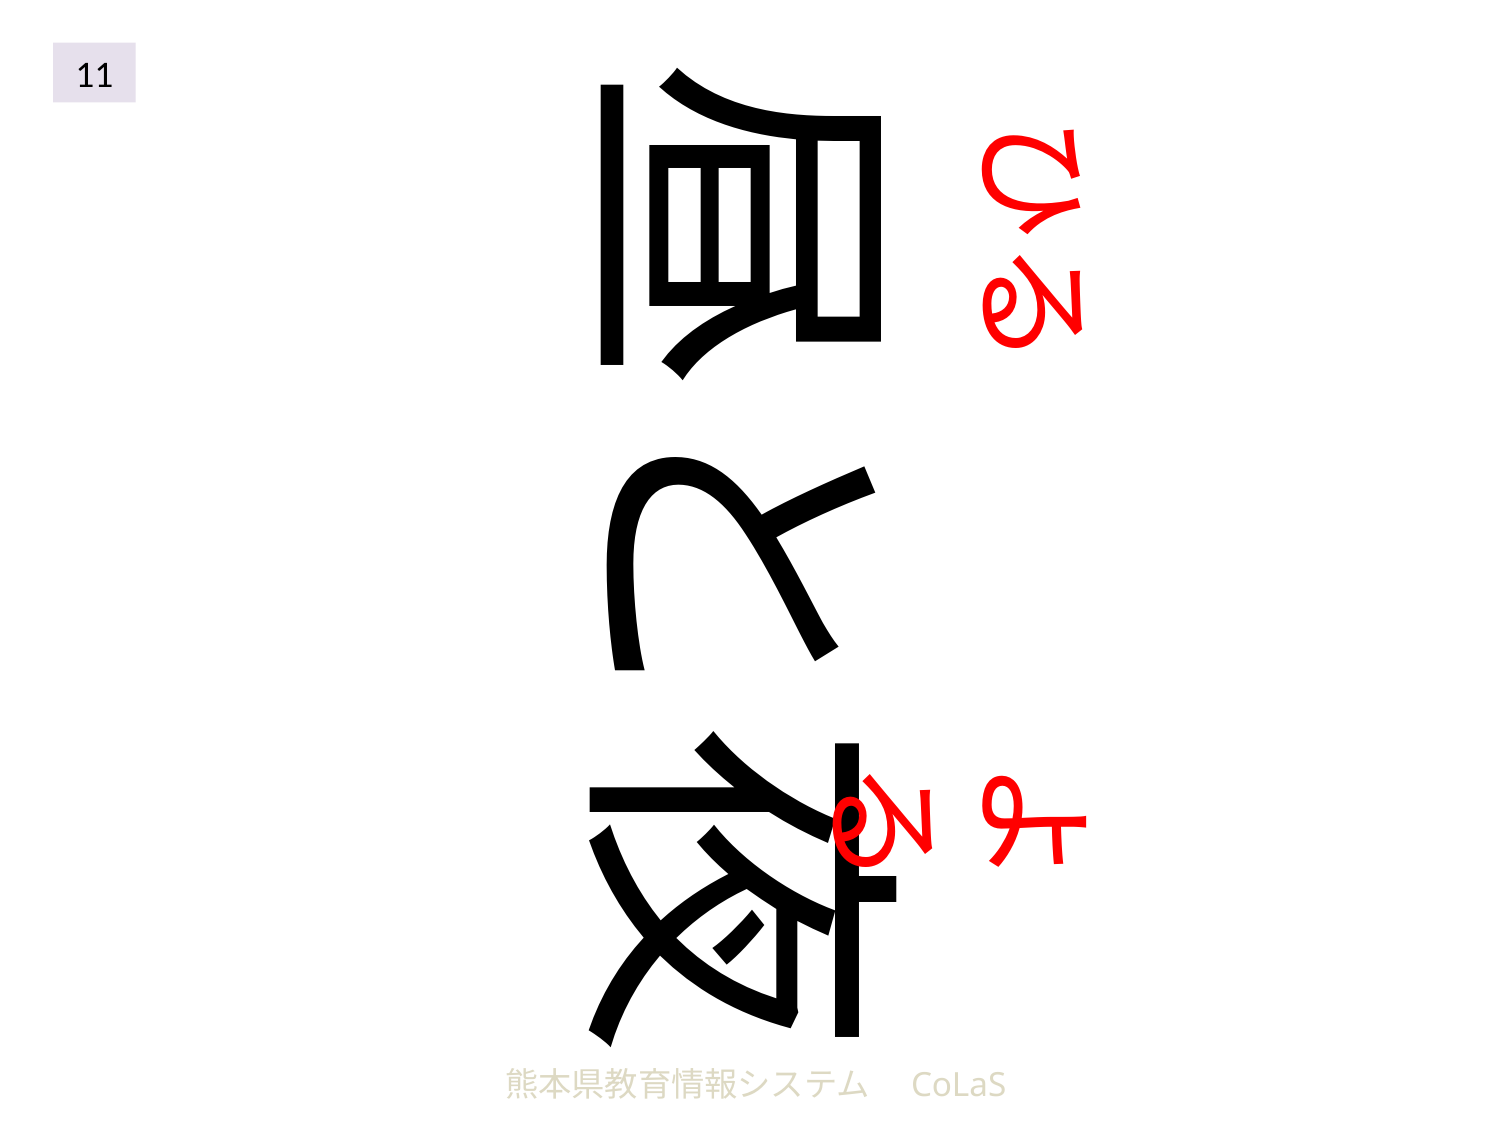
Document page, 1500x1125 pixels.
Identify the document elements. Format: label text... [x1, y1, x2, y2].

text_box ひる [938, 101, 1121, 516]
text_box 11 [53, 42, 136, 103]
text_box 昼と夜 [532, 42, 967, 1125]
text_box よる [938, 745, 1121, 1012]
